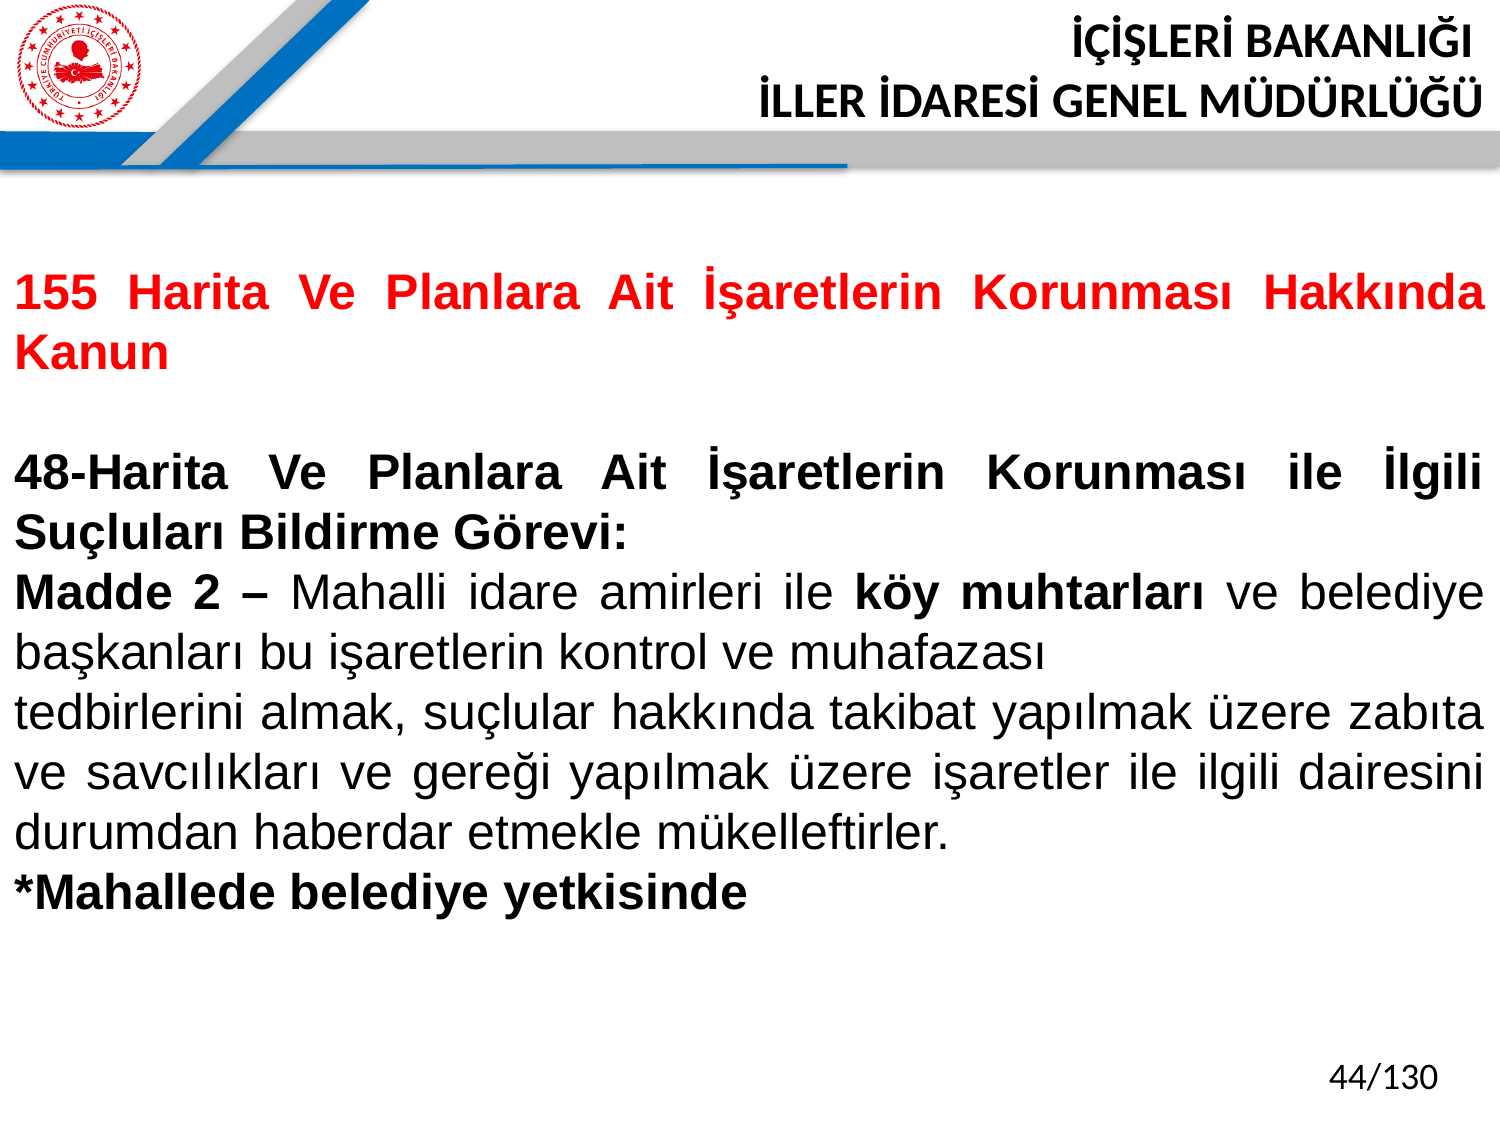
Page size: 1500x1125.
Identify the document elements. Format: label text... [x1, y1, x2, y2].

picture [17, 4, 141, 128]
text_box 155 Harita Ve Planlara Ait İşaretlerin Korunması Hakkında Kanun 48-Harita Ve Planlara Ait İşaretlerin Korunması ile İlgili Suçluları Bildirme Görevi: Madde 2 – Mahalli idare amirleri ile köy muhtarları ve belediye başkanları bu işaretlerin kontrol ve muhafazası tedbirlerini almak, suçlular hakkında takibat yapılmak üzere zabıta ve savcılıkları ve gereği yapılmak üzere işaretler ile ilgili dairesini durumdan haberdar etmekle mükelleftirler. *Mahallede belediye yetkisinde [0, 251, 1500, 987]
